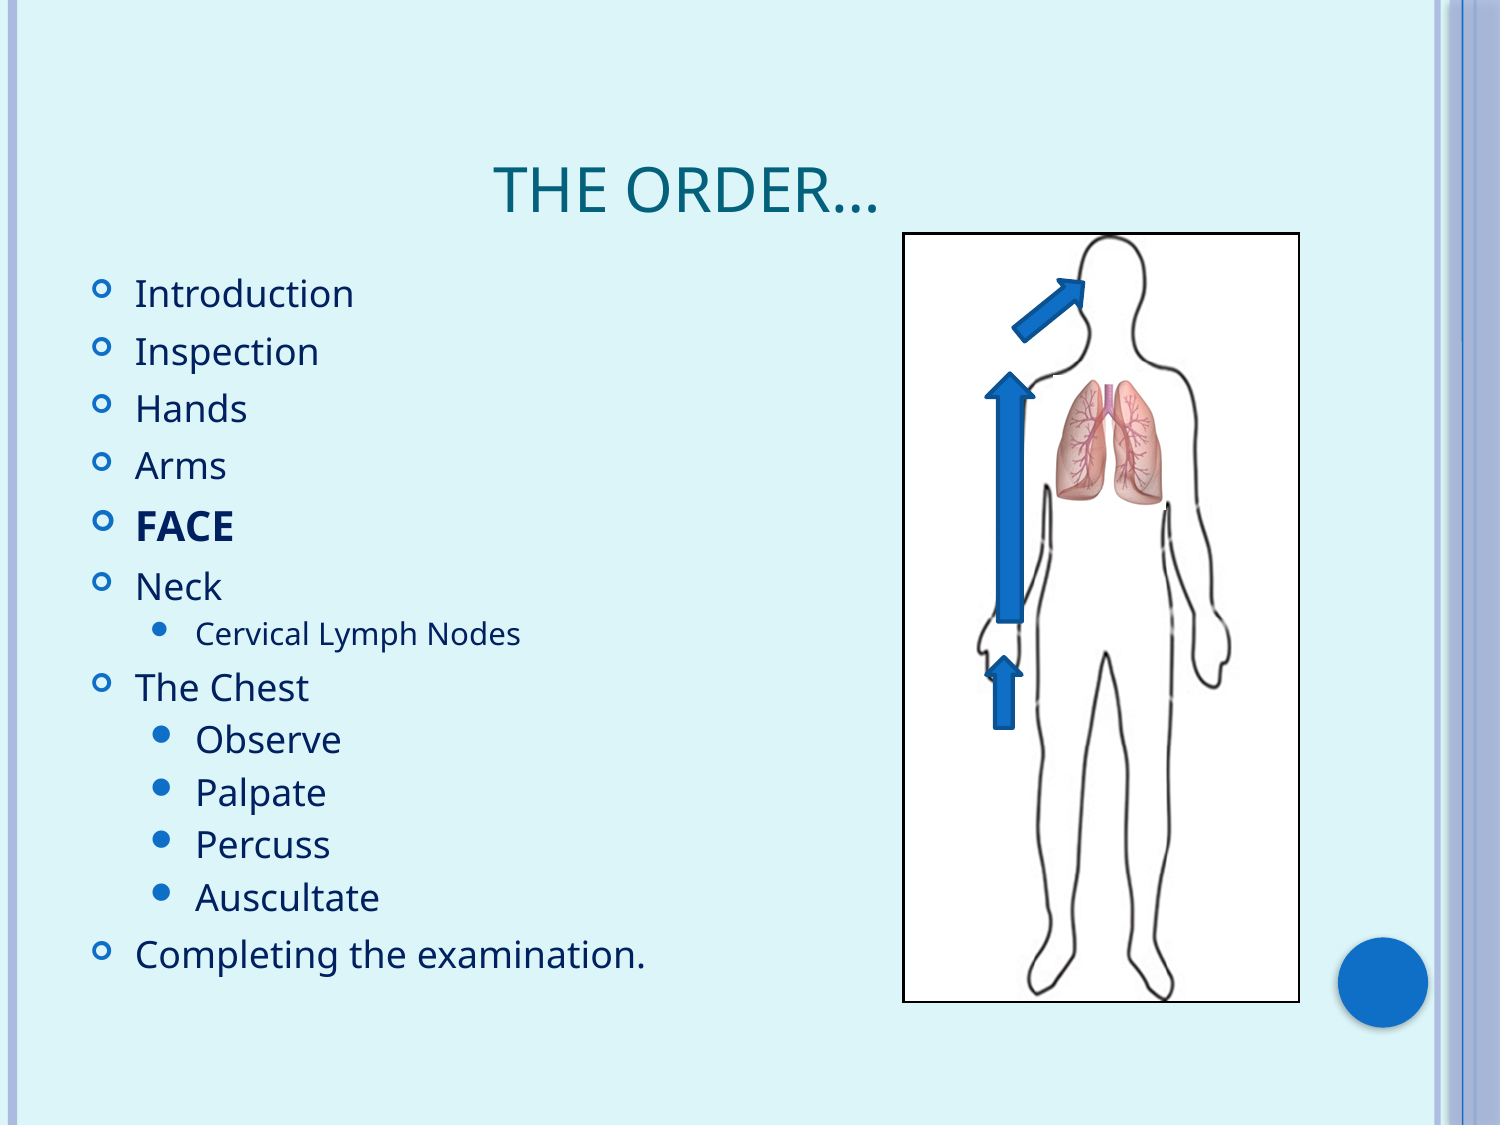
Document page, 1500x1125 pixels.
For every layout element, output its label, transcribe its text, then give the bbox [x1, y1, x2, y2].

title THE ORDER… [75, 45, 1300, 233]
picture [903, 233, 1300, 1002]
list Introduction Inspection Hands Arms FACE Neck Cervical Lymph Nodes The Chest Observe Palpate Percuss Auscultate Completing the examination. [75, 262, 762, 1062]
